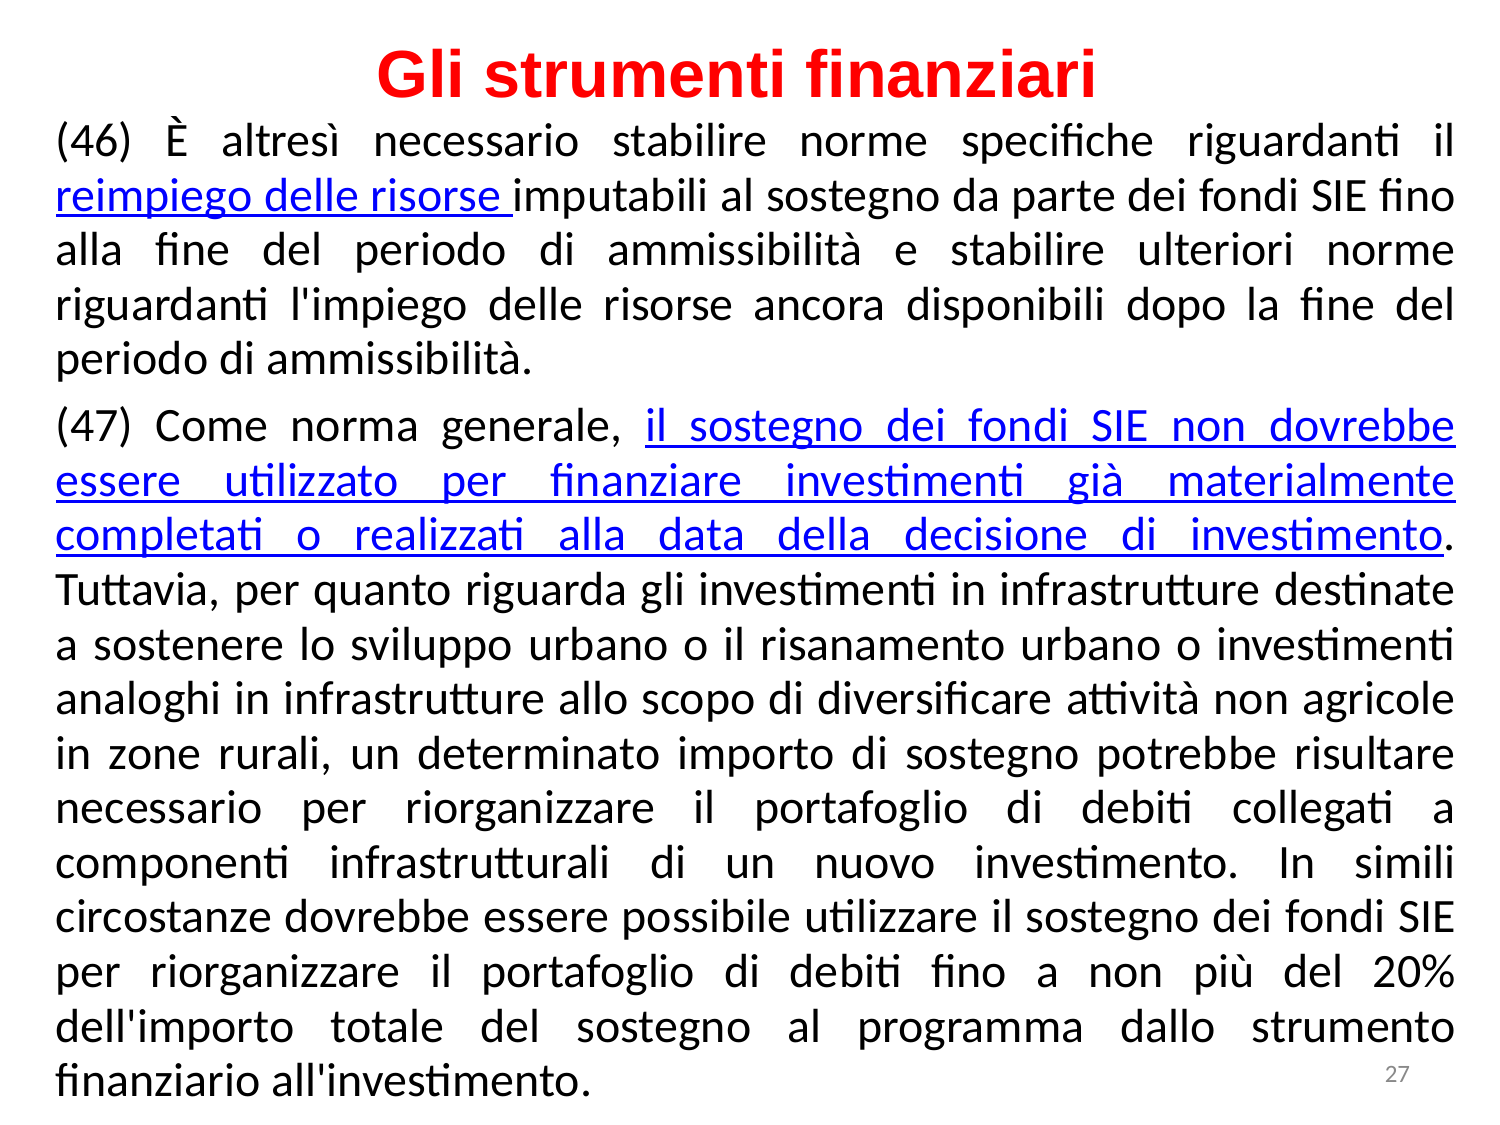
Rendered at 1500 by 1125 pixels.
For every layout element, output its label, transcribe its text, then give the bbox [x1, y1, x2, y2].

text_box (46) È altresì necessario stabilire norme specifiche riguardanti il reimpiego delle risorse imputabili al sostegno da parte dei fondi SIE fino alla fine del periodo di ammissibilità e stabilire ulteriori norme riguardanti l'impiego delle risorse ancora disponibili dopo la fine del periodo di ammissibilità. (47) Come norma generale, il sostegno dei fondi SIE non dovrebbe essere utilizzato per finanziare investimenti già materialmente completati o realizzati alla data della decisione di investimento. Tuttavia, per quanto riguarda gli investimenti in infrastrutture destinate a sostenere lo sviluppo urbano o il risanamento urbano o investimenti analoghi in infrastrutture allo scopo di diversificare attività non agricole in zone rurali, un determinato importo di sostegno potrebbe risultare necessario per riorganizzare il portafoglio di debiti collegati a componenti infrastrutturali di un nuovo investimento. In simili circostanze dovrebbe essere possibile utilizzare il sostegno dei fondi SIE per riorganizzare il portafoglio di debiti fino a non più del 20% dell'importo totale del sostegno al programma dallo strumento finanziario all'investimento. [41, 105, 1471, 887]
text_box Gli strumenti finanziari [100, 11, 1376, 105]
text_box 27 [1074, 1042, 1425, 1103]
